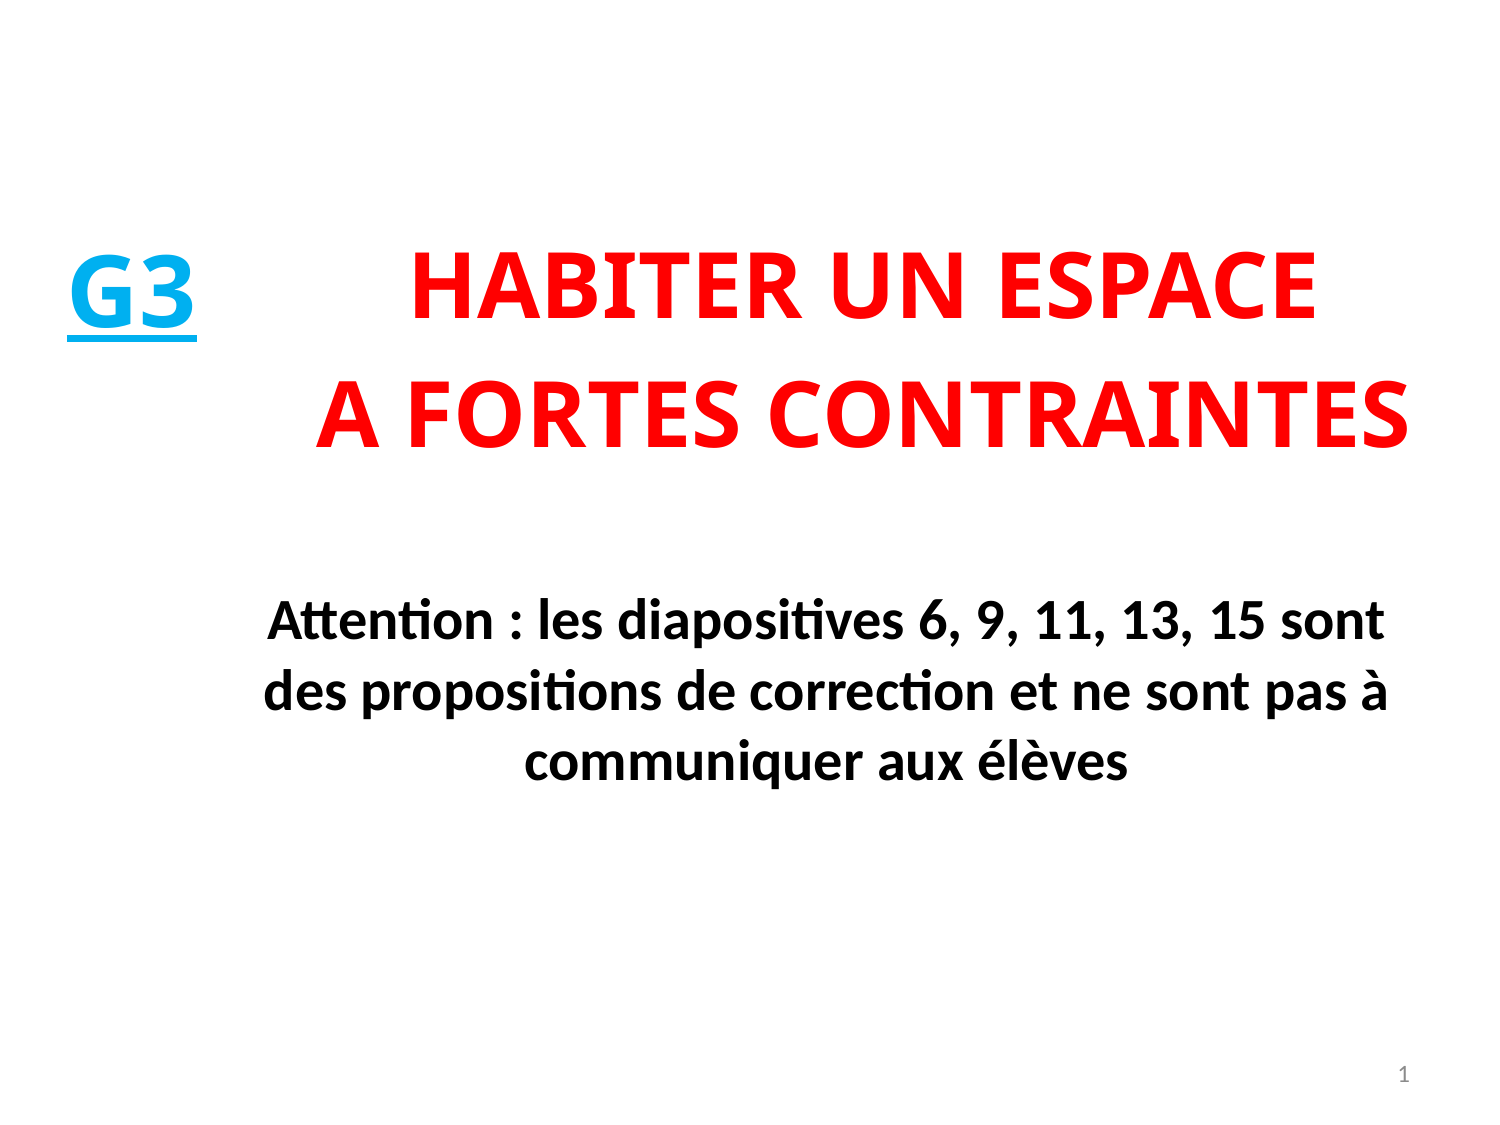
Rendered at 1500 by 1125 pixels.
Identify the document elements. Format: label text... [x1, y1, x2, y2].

slide_number 1 [1074, 1042, 1425, 1103]
text_box Attention : les diapositives 6, 9, 11, 13, 15 sont des propositions de correction et ne sont pas à communiquer aux élèves [218, 574, 1435, 799]
text_box HABITER UN ESPACE A FORTES CONTRAINTES [230, 219, 1499, 473]
text_box G3 [0, 219, 230, 355]
